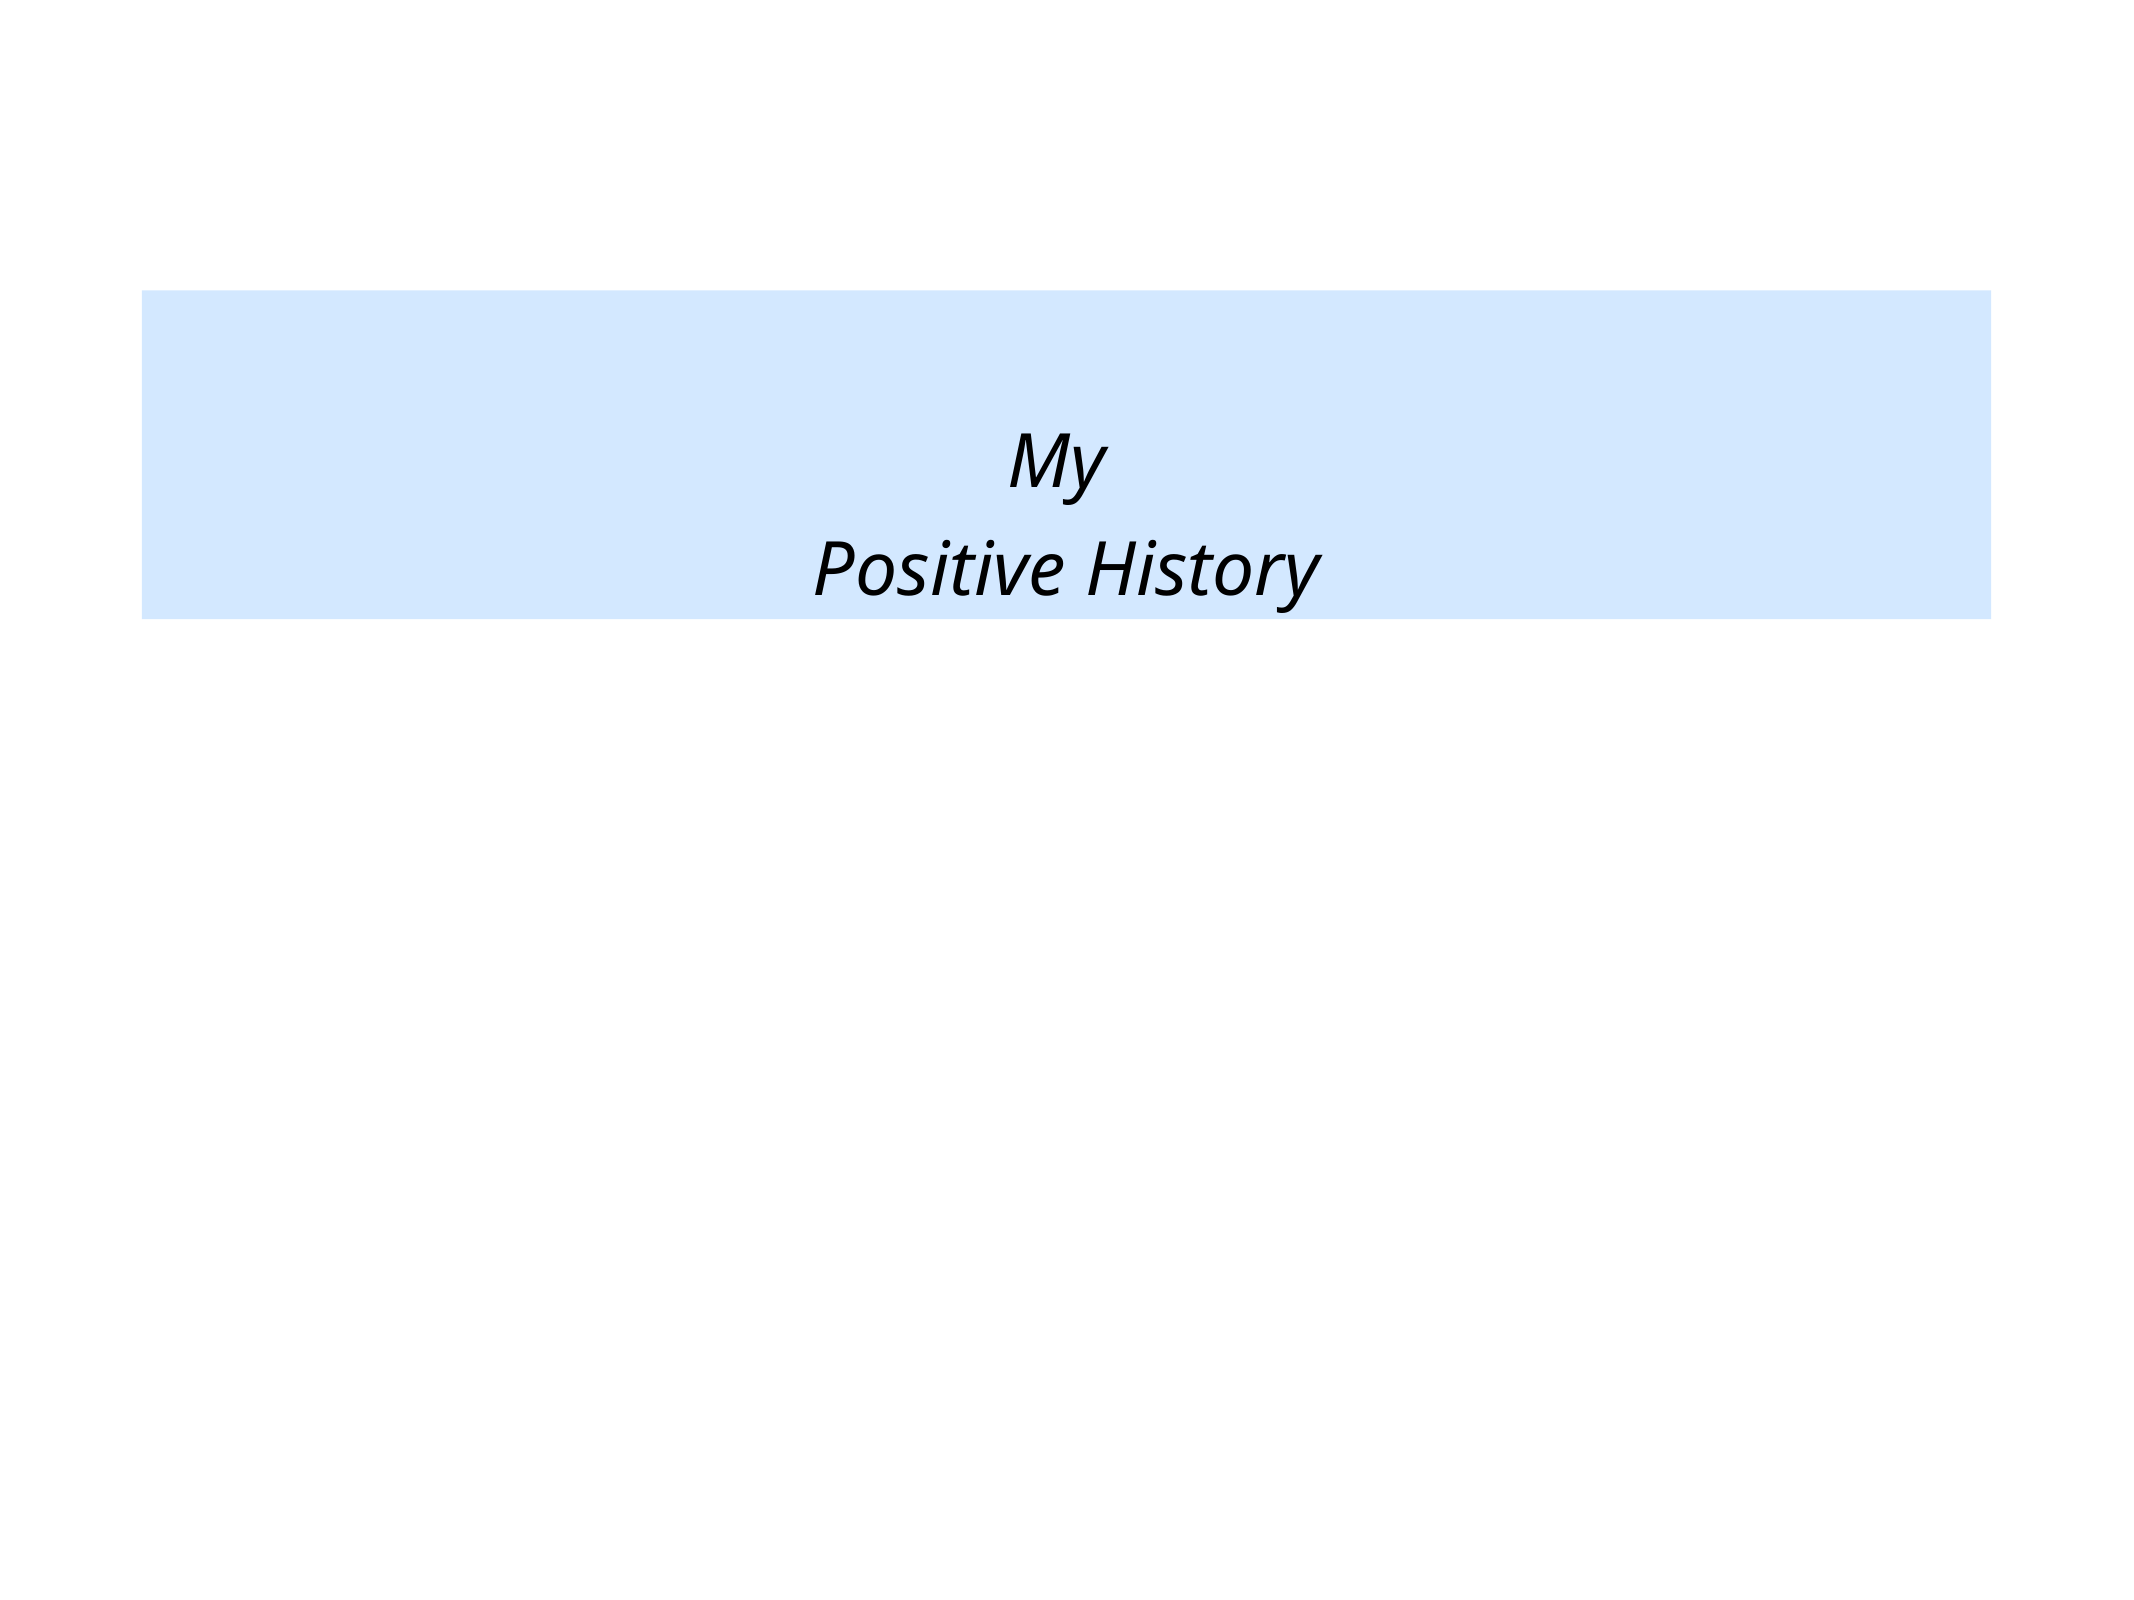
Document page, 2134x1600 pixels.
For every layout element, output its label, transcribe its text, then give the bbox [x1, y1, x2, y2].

text_box My Positive History [141, 290, 1992, 620]
